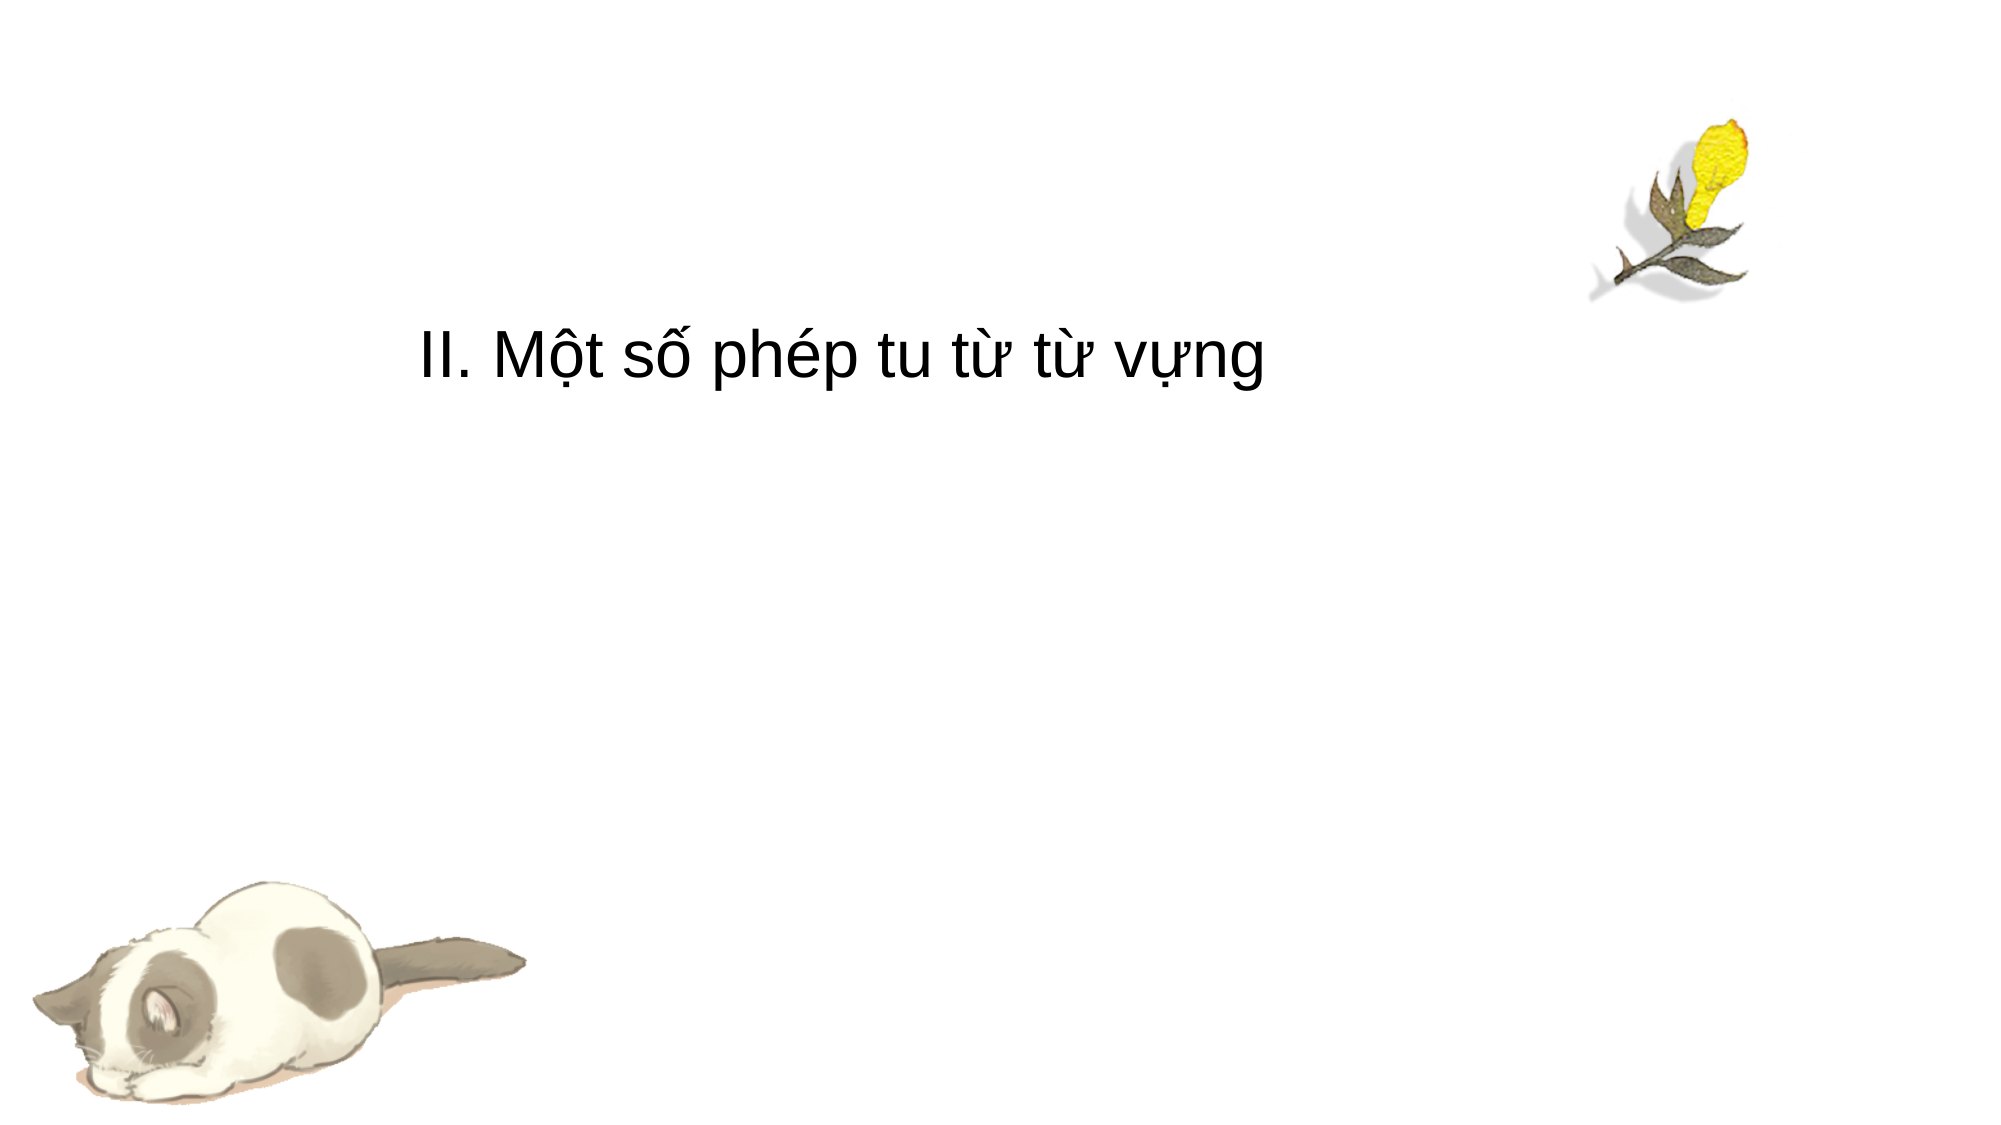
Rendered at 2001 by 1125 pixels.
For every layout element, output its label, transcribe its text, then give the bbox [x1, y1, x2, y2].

picture [1521, 48, 1845, 388]
text_box II. Một số phép tu từ từ vựng [404, 312, 1522, 389]
picture [25, 847, 531, 1125]
